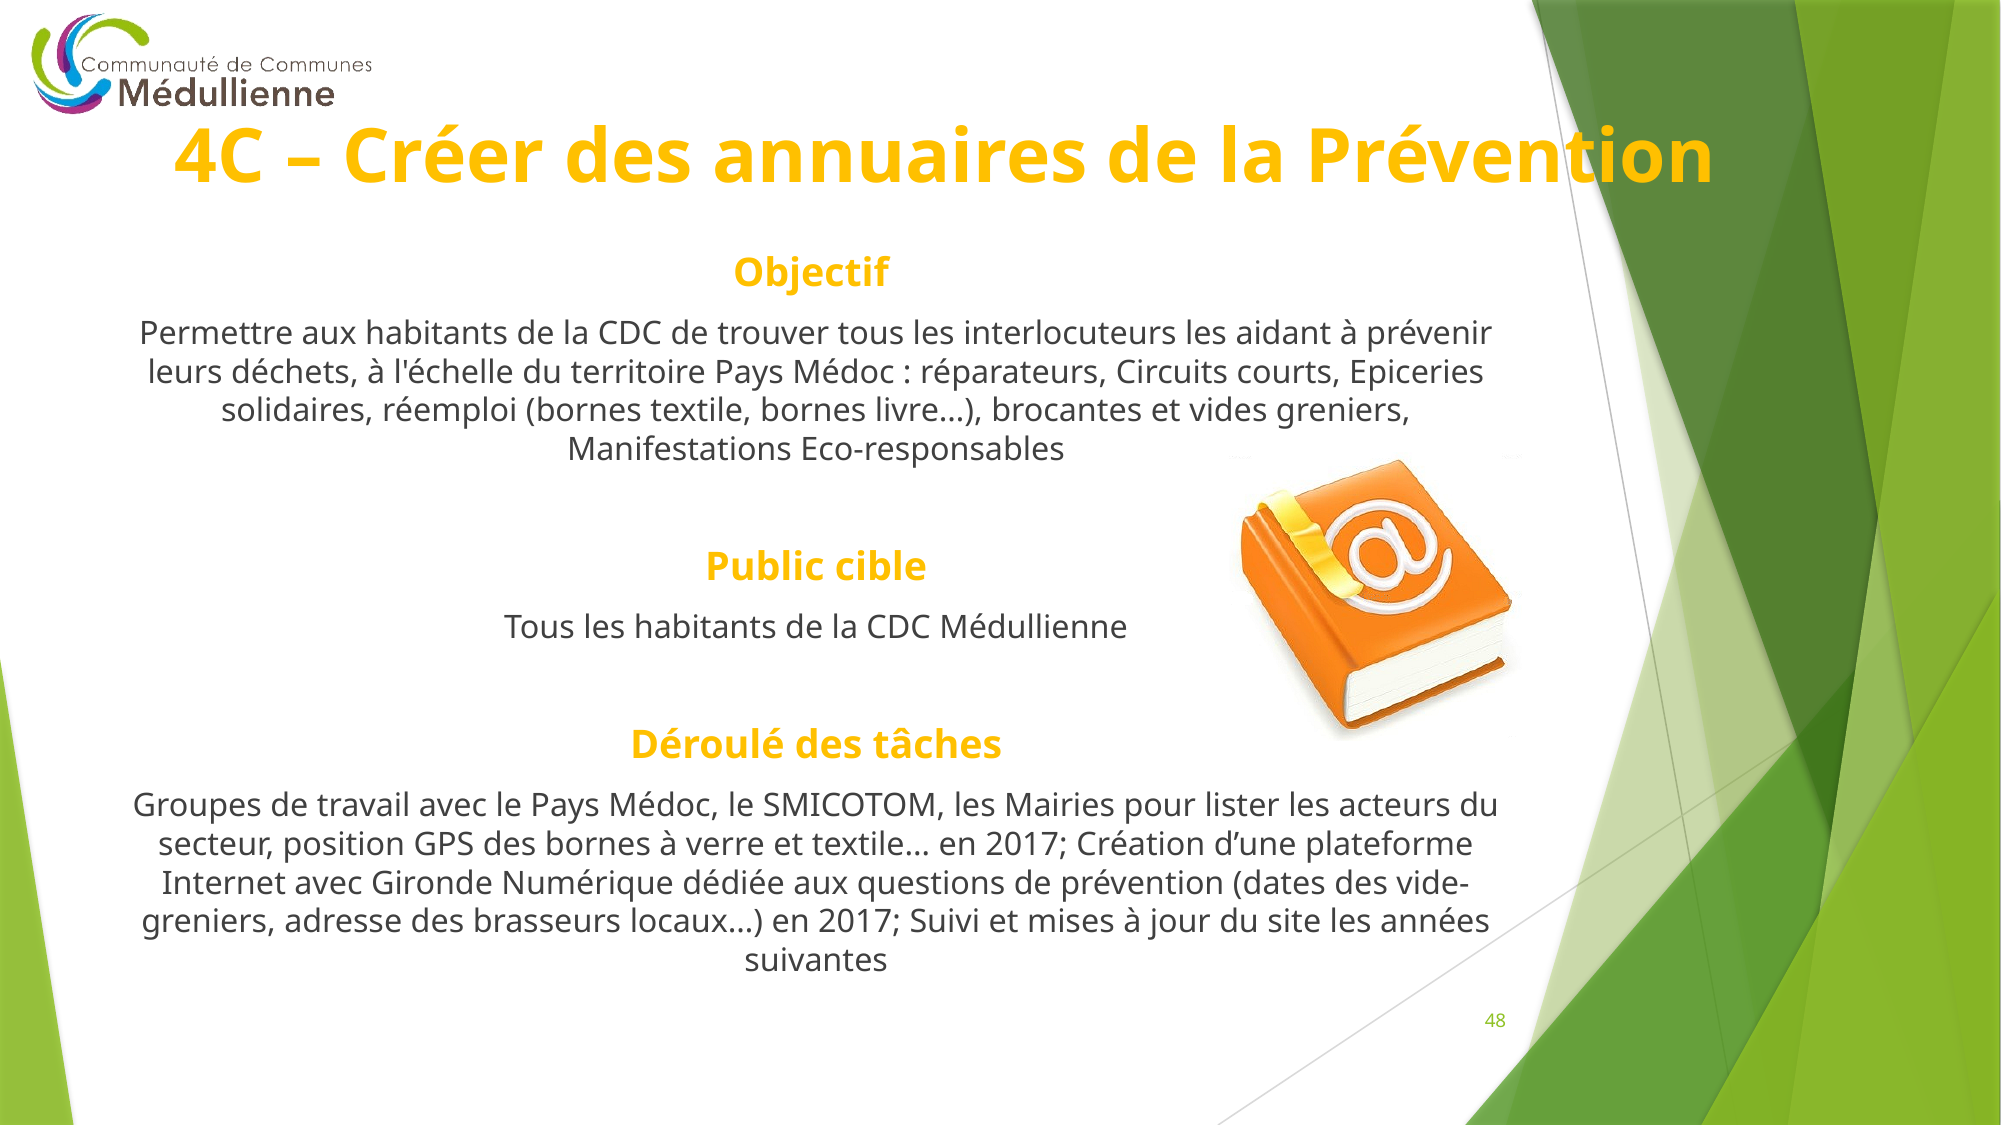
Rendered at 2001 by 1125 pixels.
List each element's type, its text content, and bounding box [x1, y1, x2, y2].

picture [1229, 451, 1522, 742]
title 4C – Créer des annuaires de la Prévention [111, 99, 1800, 237]
picture [28, 11, 375, 116]
slide_number 48 [1409, 991, 1522, 1051]
list Objectif Permettre aux habitants de la CDC de trouver tous les interlocuteurs les aidant à prévenir leurs déchets, à l'échelle du territoire Pays Médoc : réparateurs, Circuits courts, Epiceries solidaires, réemploi (bornes textile, bornes livre…), brocantes et vides greniers, Manifestations Eco-responsables Public cible Tous les habitants de la CDC Médullienne Déroulé des tâches Groupes de travail avec le Pays Médoc, le SMICOTOM, les Mairies pour lister les acteurs du secteur, position GPS des bornes à verre et textile… en 2017; Création d’une plateforme Internet avec Gironde Numérique dédiée aux questions de prévention (dates des vide-greniers, adresse des brasseurs locaux…) en 2017; Suivi et mises à jour du site les années suivantes [111, 239, 1522, 991]
